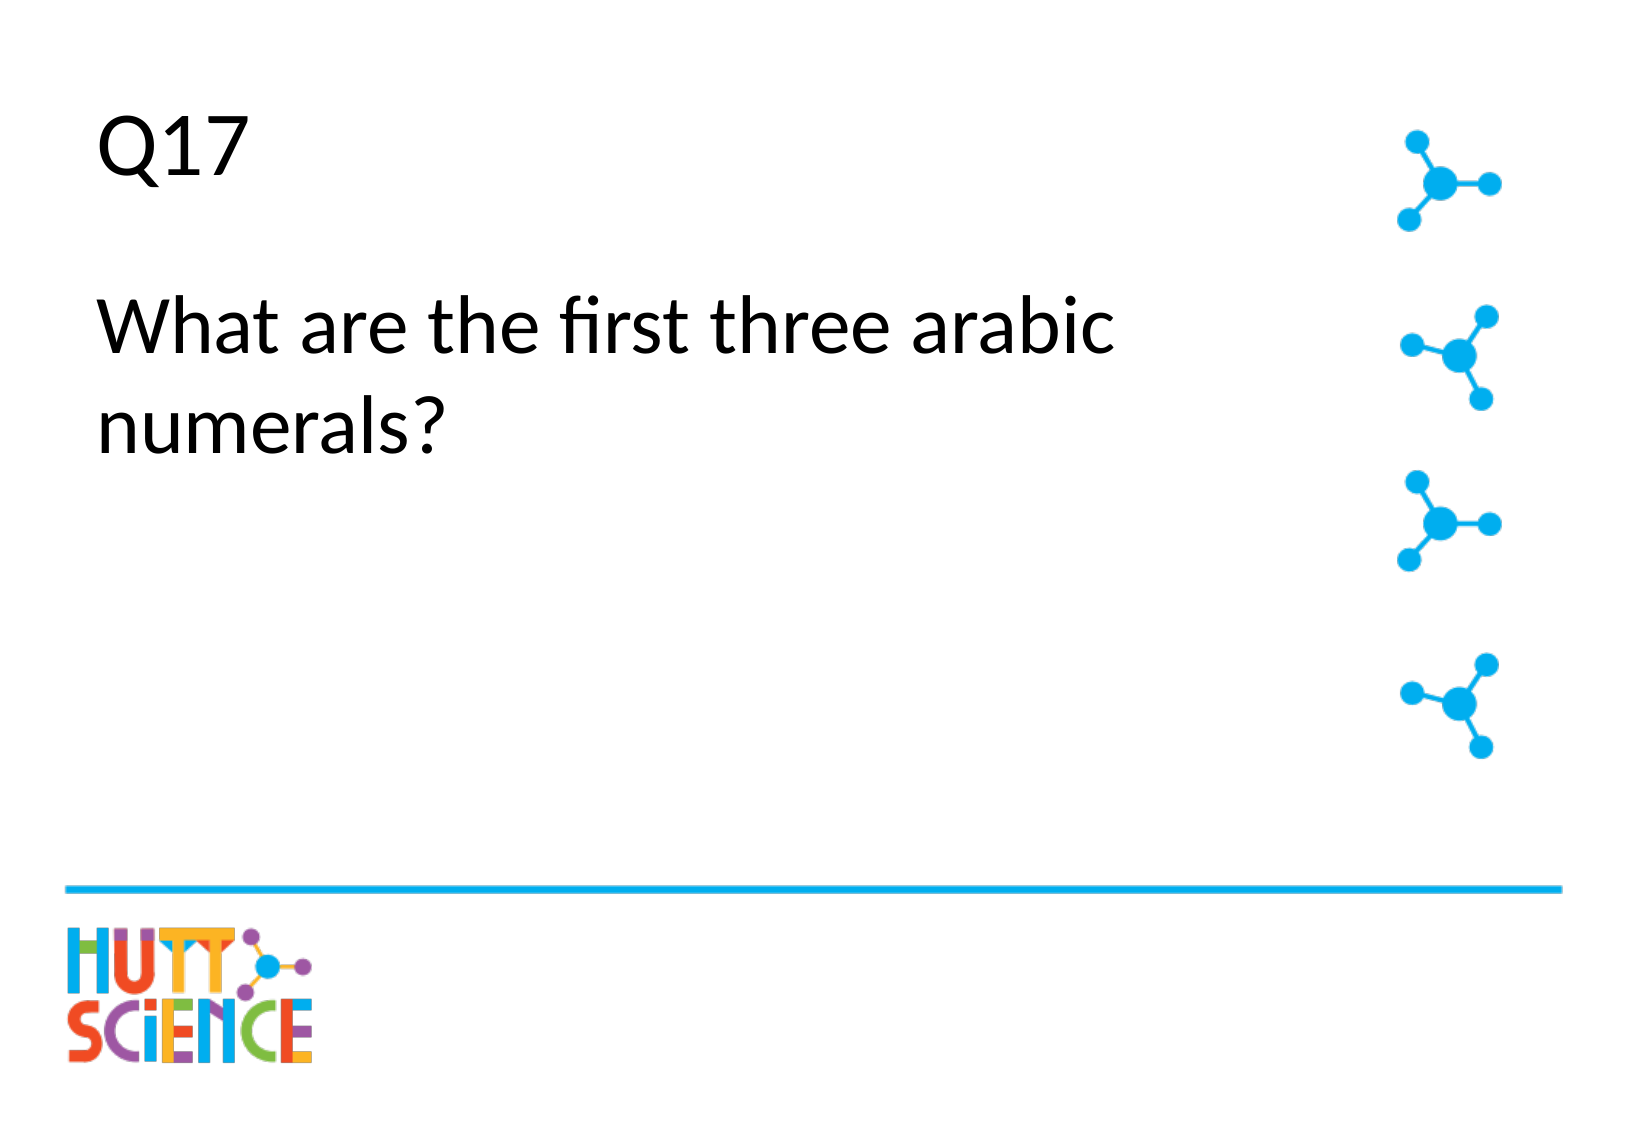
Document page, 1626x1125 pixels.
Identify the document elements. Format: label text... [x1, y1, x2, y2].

list What are the first three arabic numerals? [81, 262, 1380, 880]
title Q17 [81, 45, 1544, 233]
